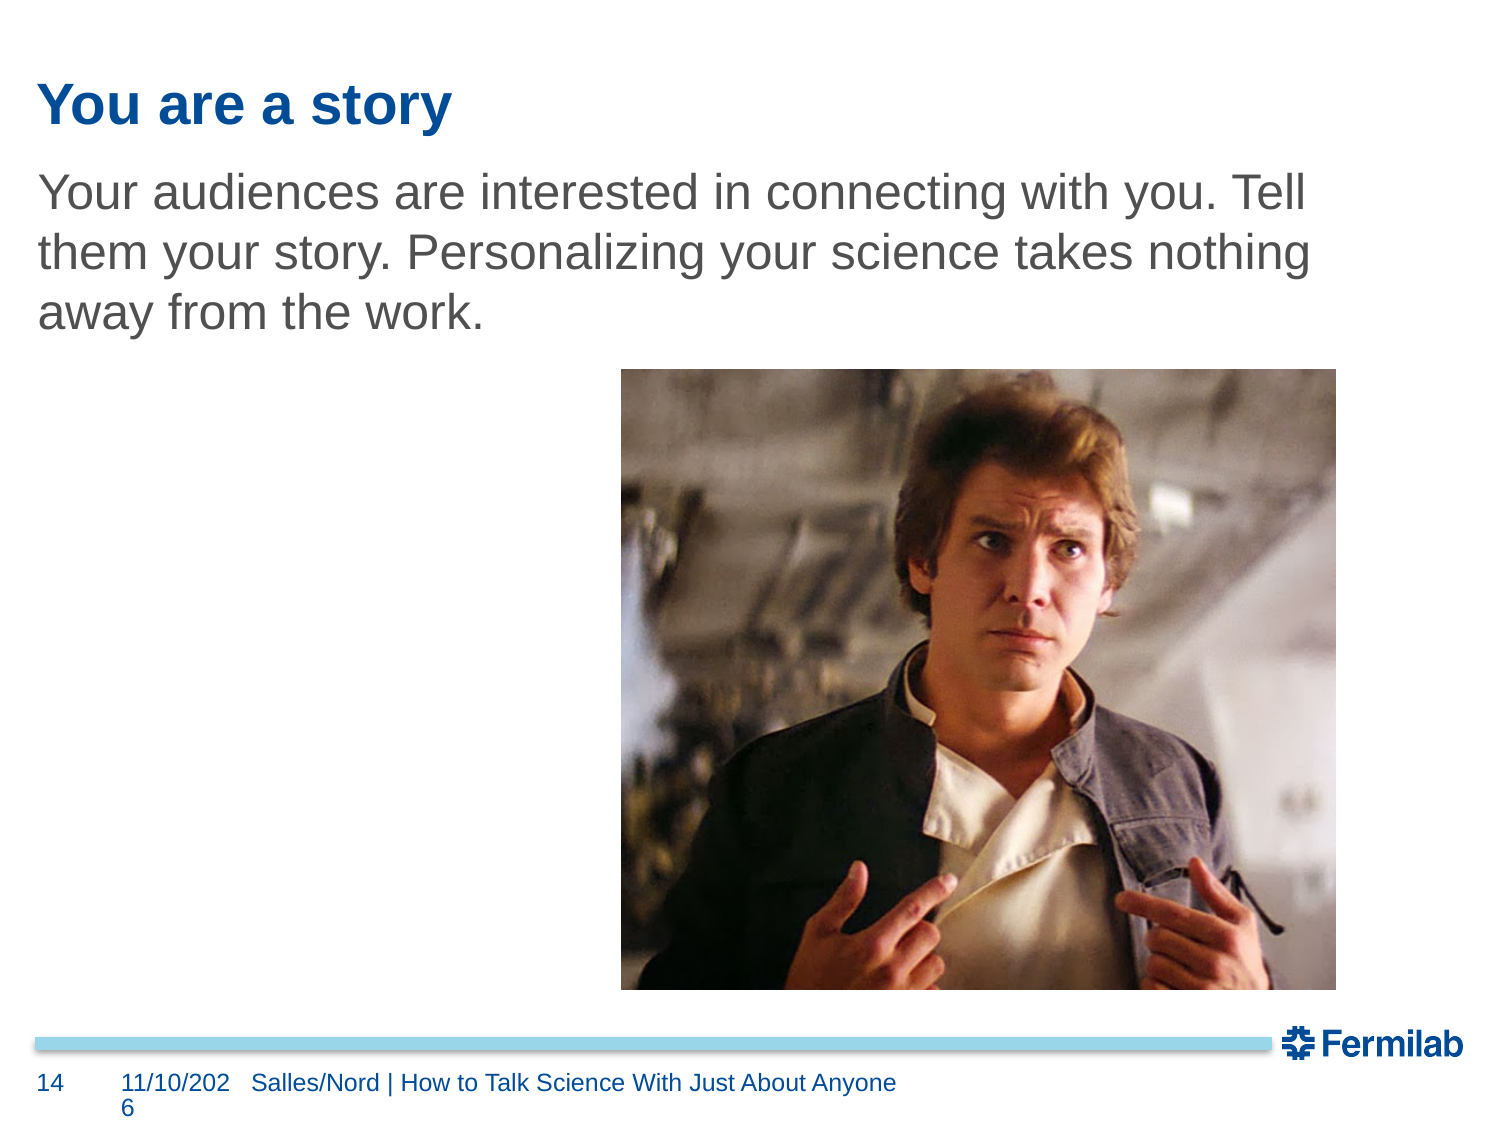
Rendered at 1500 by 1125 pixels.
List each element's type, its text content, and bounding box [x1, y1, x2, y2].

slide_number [120, 1066, 232, 1107]
picture [1282, 1026, 1463, 1060]
slide_number 14 [36, 1066, 105, 1106]
list Your audiences are interested in connecting with you. Tell them your story. Personalizing your science takes nothing away from the work. [37, 159, 1411, 990]
title You are a story [36, 65, 1462, 136]
footer Salles/Nord | How to Talk Science With Just About Anyone [251, 1066, 1279, 1107]
picture [620, 368, 1336, 990]
